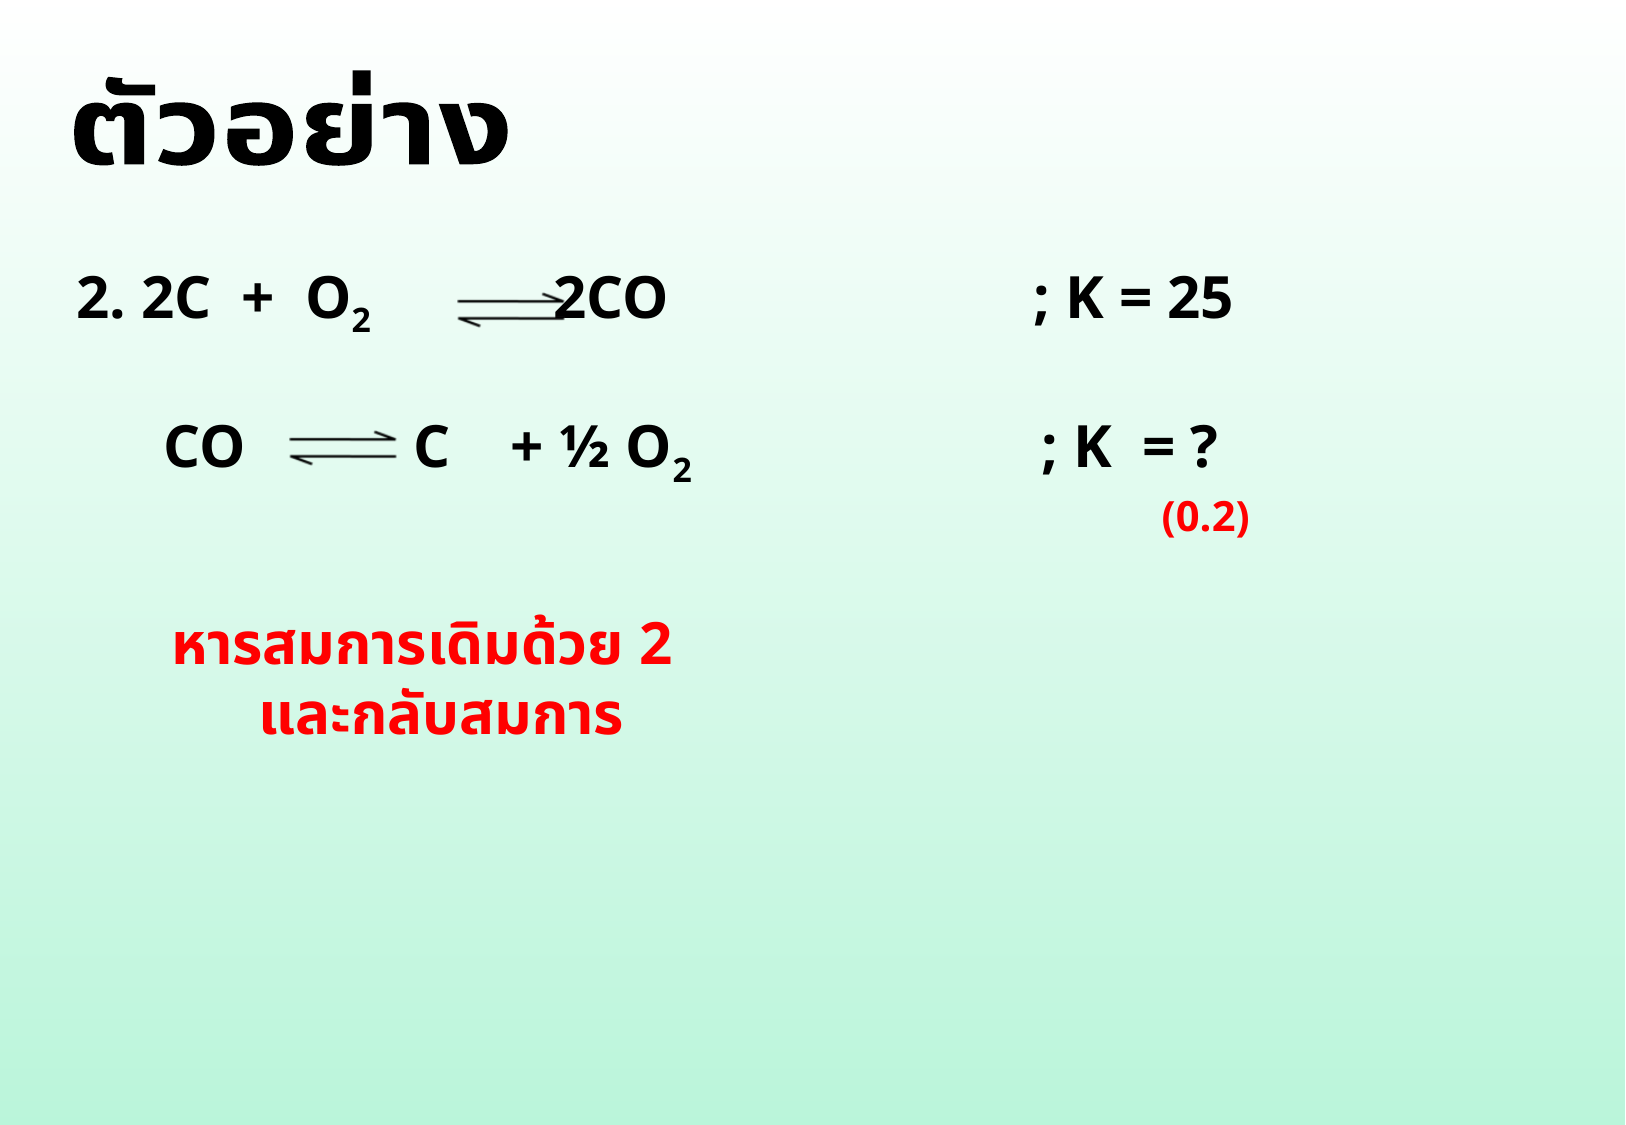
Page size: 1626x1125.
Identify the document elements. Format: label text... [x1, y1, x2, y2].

text_box 2. 2C + O2 2CO ; K = 25 CO C + ½ O2 ; K = ? (0.2) [61, 252, 1528, 547]
picture [456, 291, 566, 330]
picture [287, 428, 398, 467]
text_box หารสมการเดิมด้วย 2 และกลับสมการ [156, 598, 778, 824]
